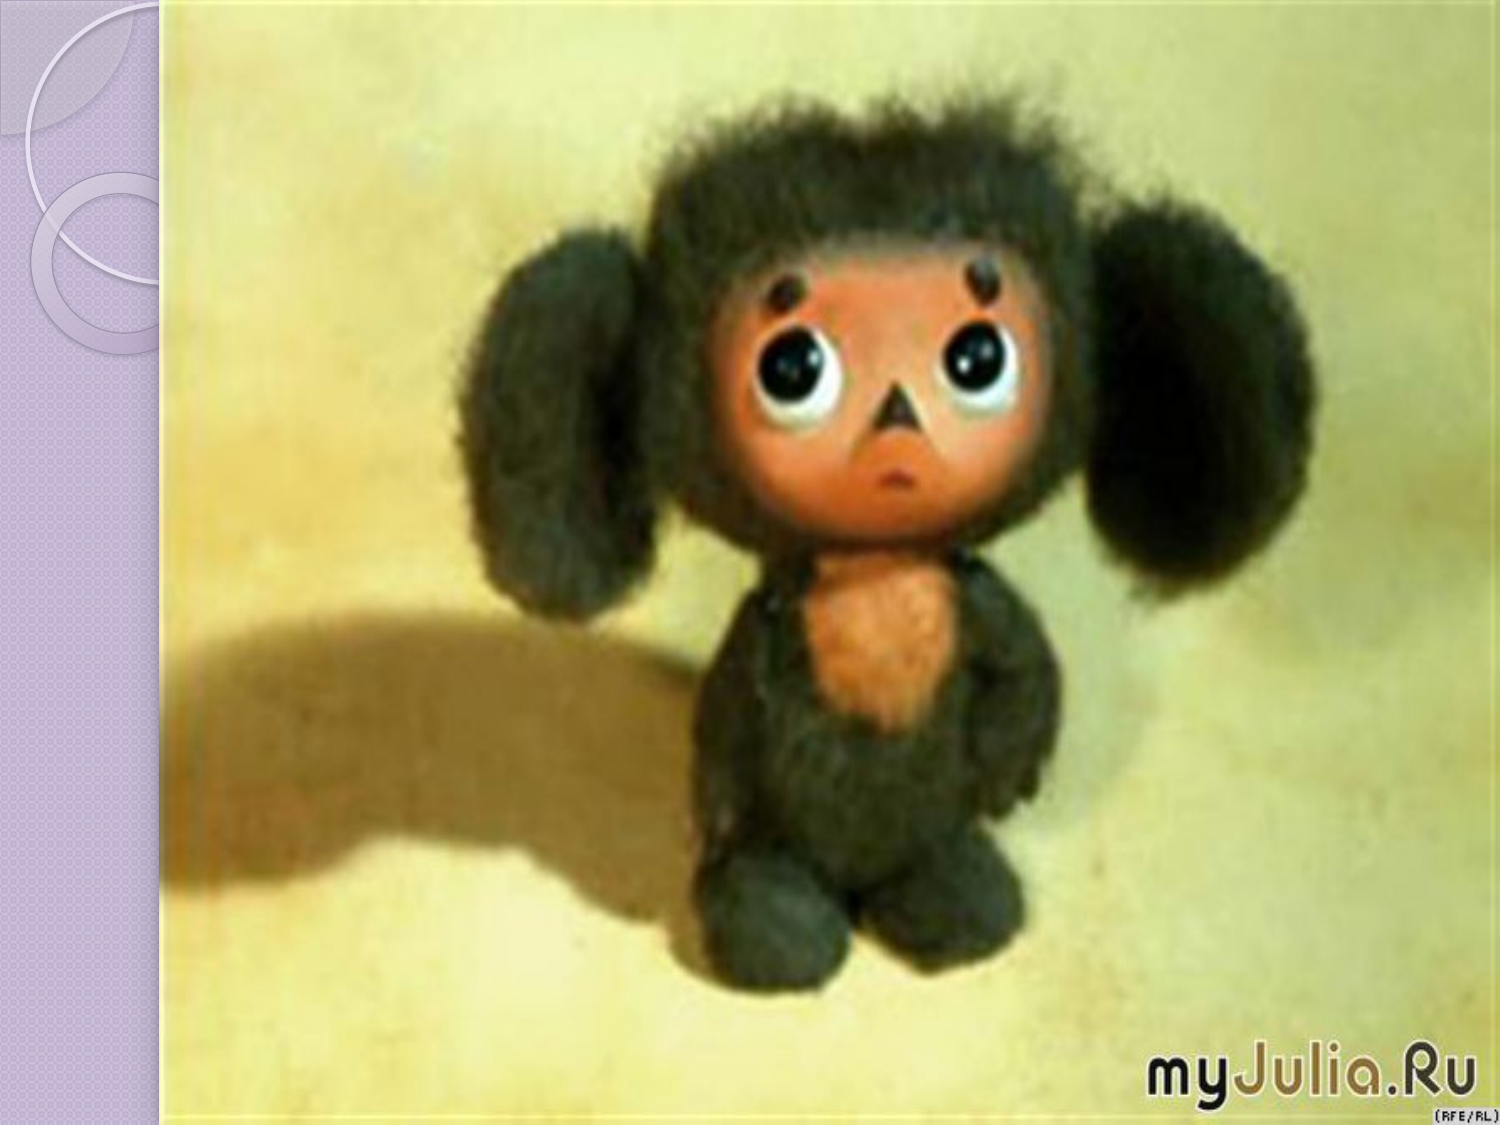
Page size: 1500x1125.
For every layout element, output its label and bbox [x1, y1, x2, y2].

list [159, 0, 1500, 1125]
